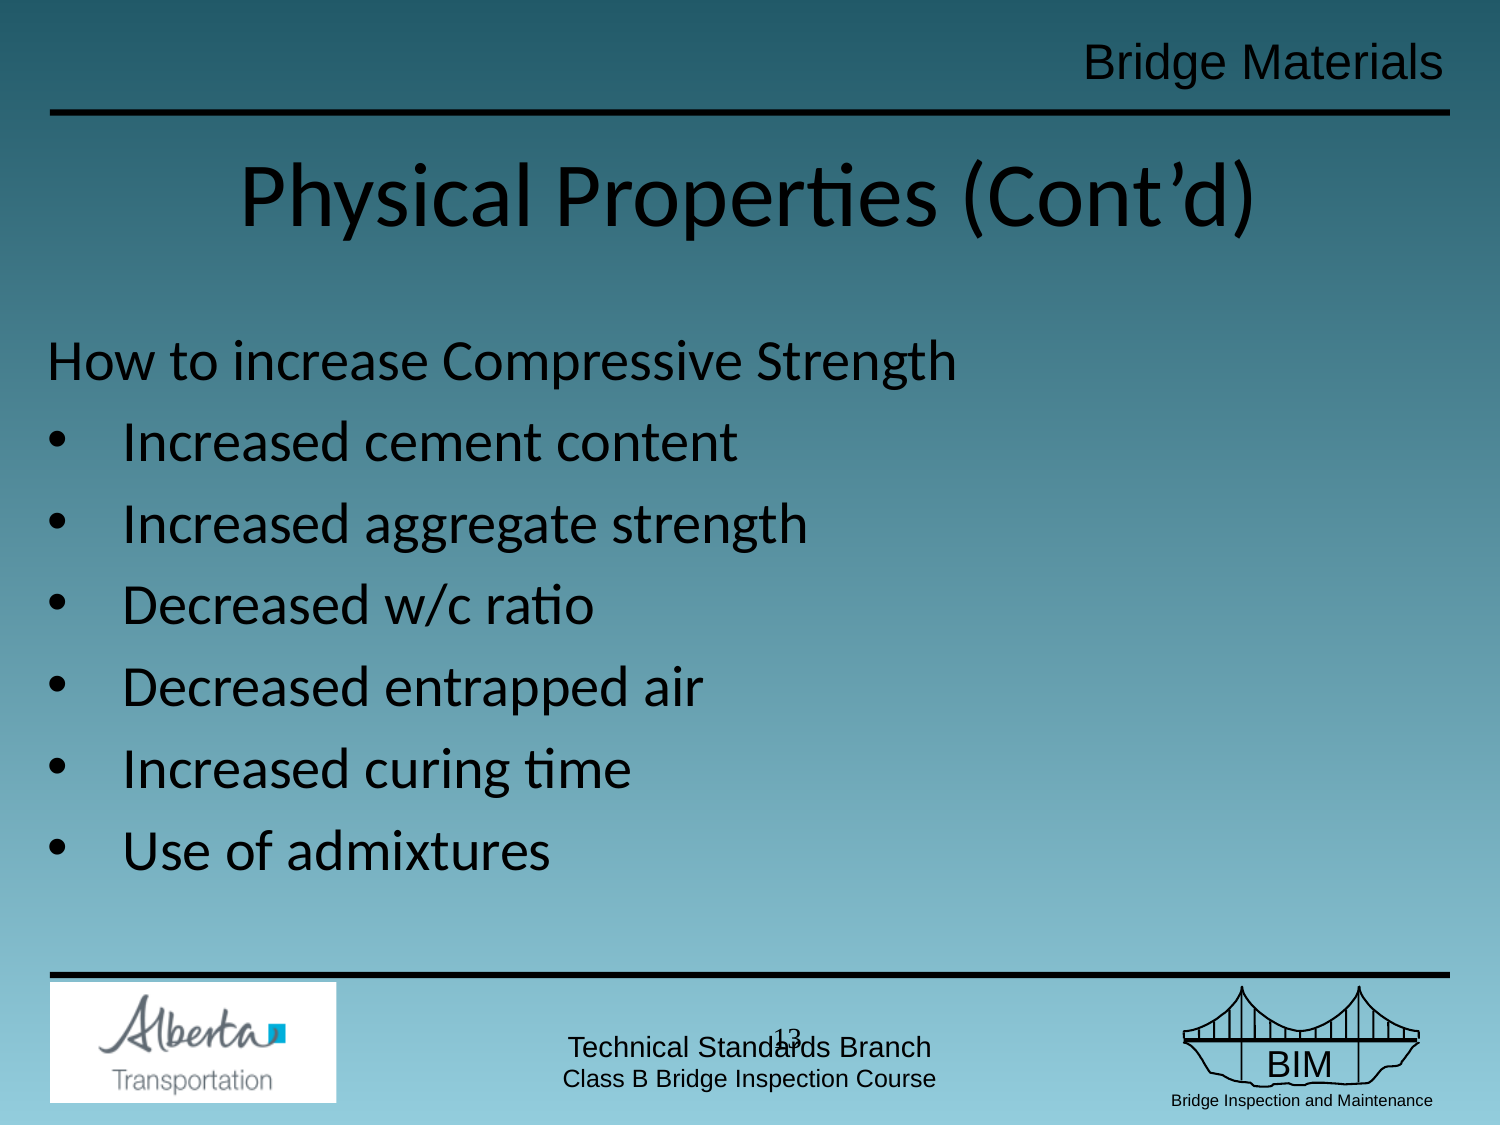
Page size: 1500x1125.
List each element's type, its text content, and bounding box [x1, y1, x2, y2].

text_box 12 [687, 1012, 888, 1067]
picture [50, 990, 337, 1103]
list How to increase Compressive Strength Increased cement content Increased aggregate strength Decreased w/c ratio Decreased entrapped air Increased curing time Use of admixtures [33, 314, 1500, 990]
title Physical Properties (Cont’d) [112, 126, 1388, 314]
